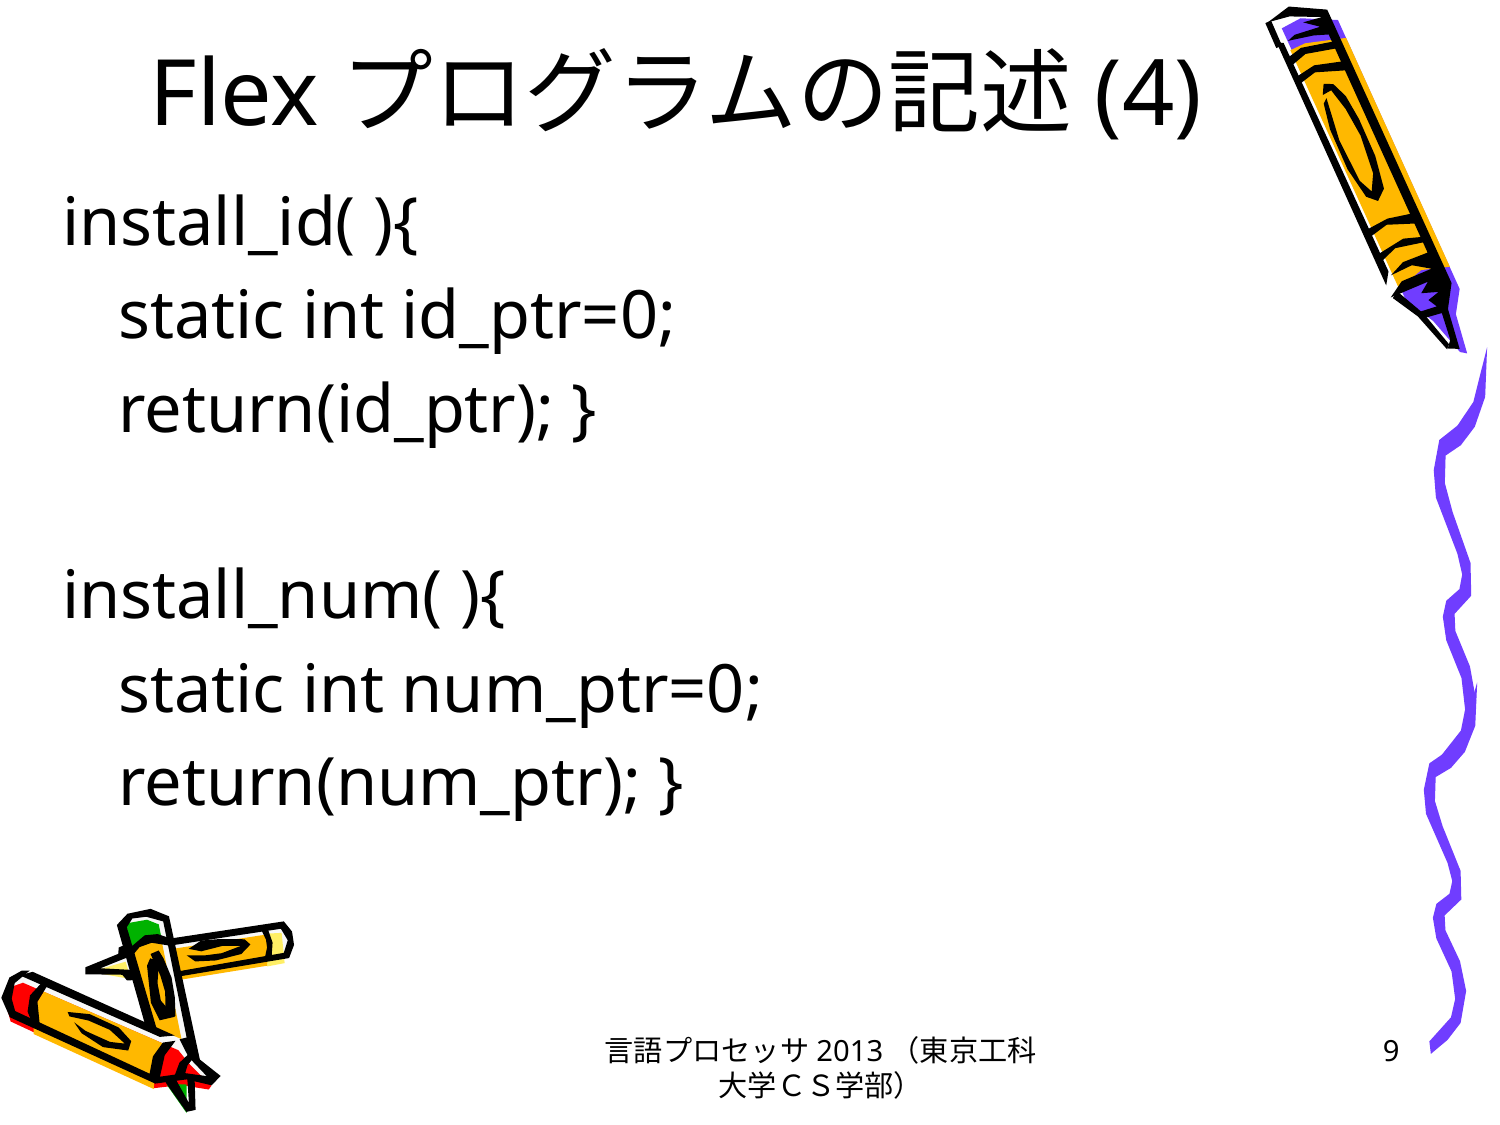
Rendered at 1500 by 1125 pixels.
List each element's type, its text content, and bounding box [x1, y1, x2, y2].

slide_number 9 [1101, 1024, 1415, 1101]
title Flexプログラムの記述(4) [112, 18, 1240, 152]
list install_id( ){ static int id_ptr=0; return(id_ptr); } install_num( ){ static int num_ptr=0; return(num_ptr); } [46, 171, 1489, 888]
footer 言語プロセッサ2013（東京工科大学ＣＳ学部） [583, 1024, 1059, 1101]
